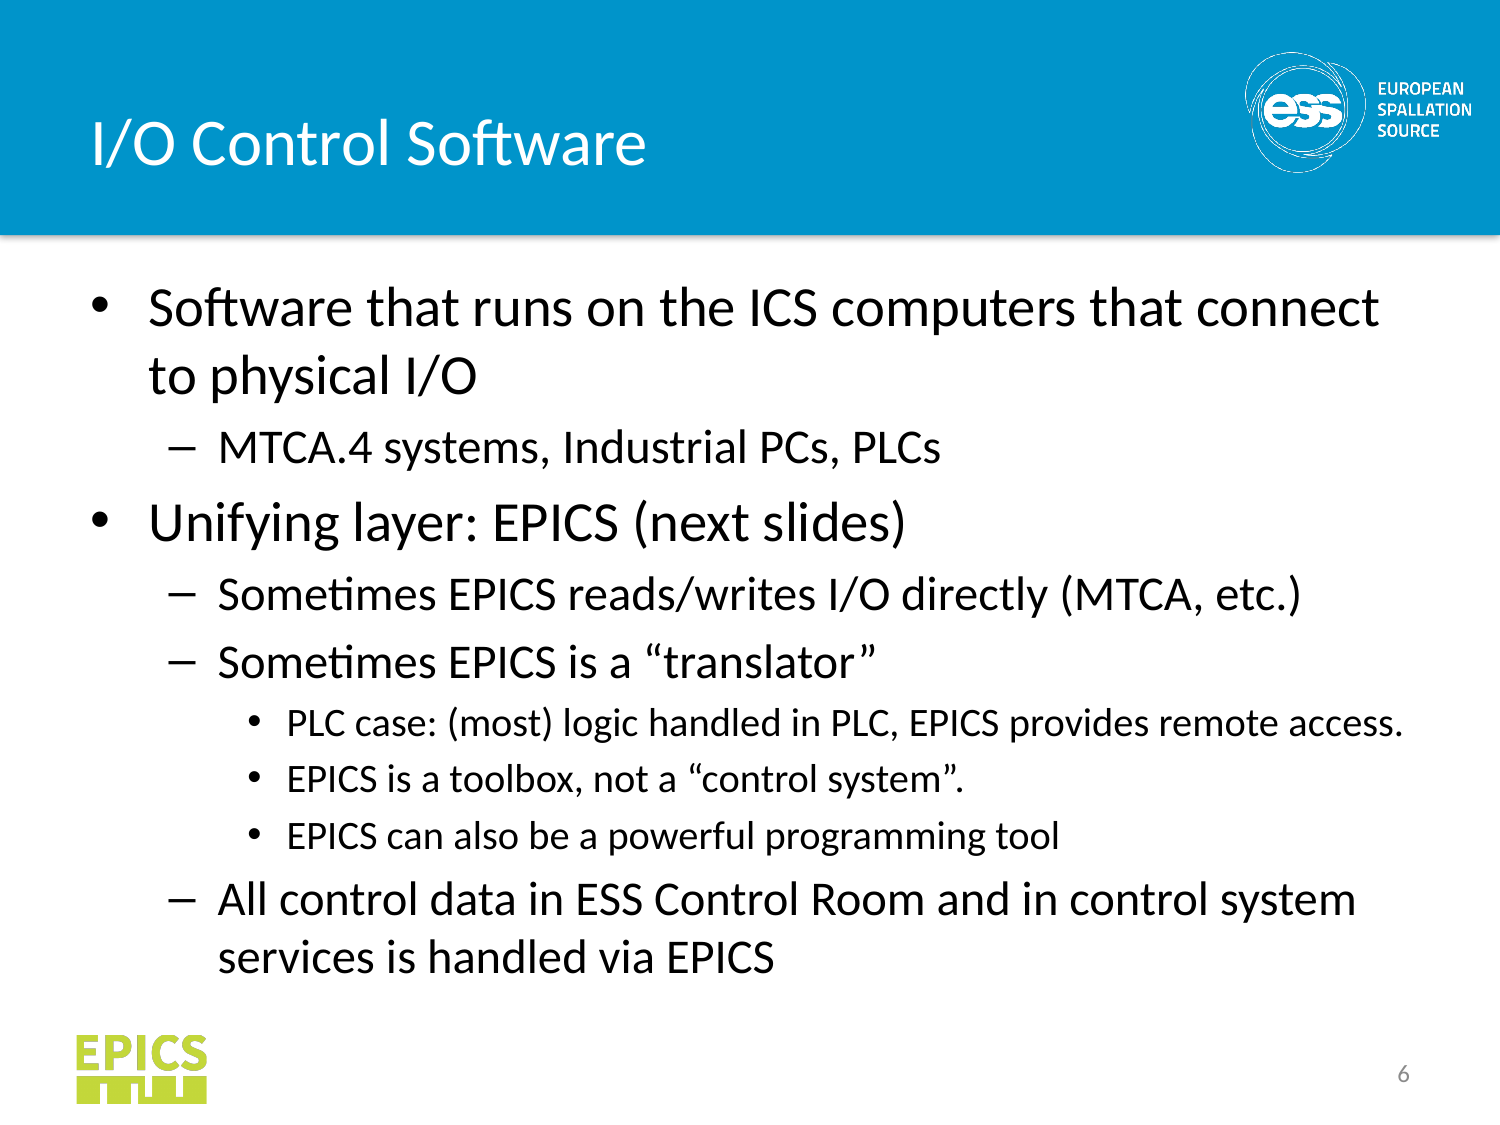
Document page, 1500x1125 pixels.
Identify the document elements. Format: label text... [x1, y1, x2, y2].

picture [1443, 86, 1450, 93]
picture [1409, 104, 1415, 115]
picture [1389, 104, 1393, 115]
picture [1422, 125, 1428, 134]
picture [1379, 83, 1385, 94]
picture [1423, 83, 1430, 94]
picture [1264, 94, 1342, 127]
picture [1418, 104, 1423, 115]
picture [1454, 83, 1458, 94]
list Software that runs on the ICS computers that connect to physical I/O MTCA.4 systems, Industrial PCs, PLCs Unifying layer: EPICS (next slides) Sometimes EPICS reads/writes I/O directly (MTCA, etc.) Sometimes EPICS is a “translator” PLC case: (most) logic handled in PLC, EPICS provides remote access. EPICS is a toolbox, not a “control system”. EPICS can also be a powerful programming tool All control data in ESS Control Room and in control system services is handled via EPICS [75, 262, 1425, 1005]
picture [1398, 109, 1406, 115]
picture [1436, 104, 1444, 115]
picture [1432, 125, 1438, 136]
picture [1400, 83, 1407, 94]
slide_number 6 [1074, 1042, 1425, 1103]
title I/O Control Software [75, 45, 1247, 233]
